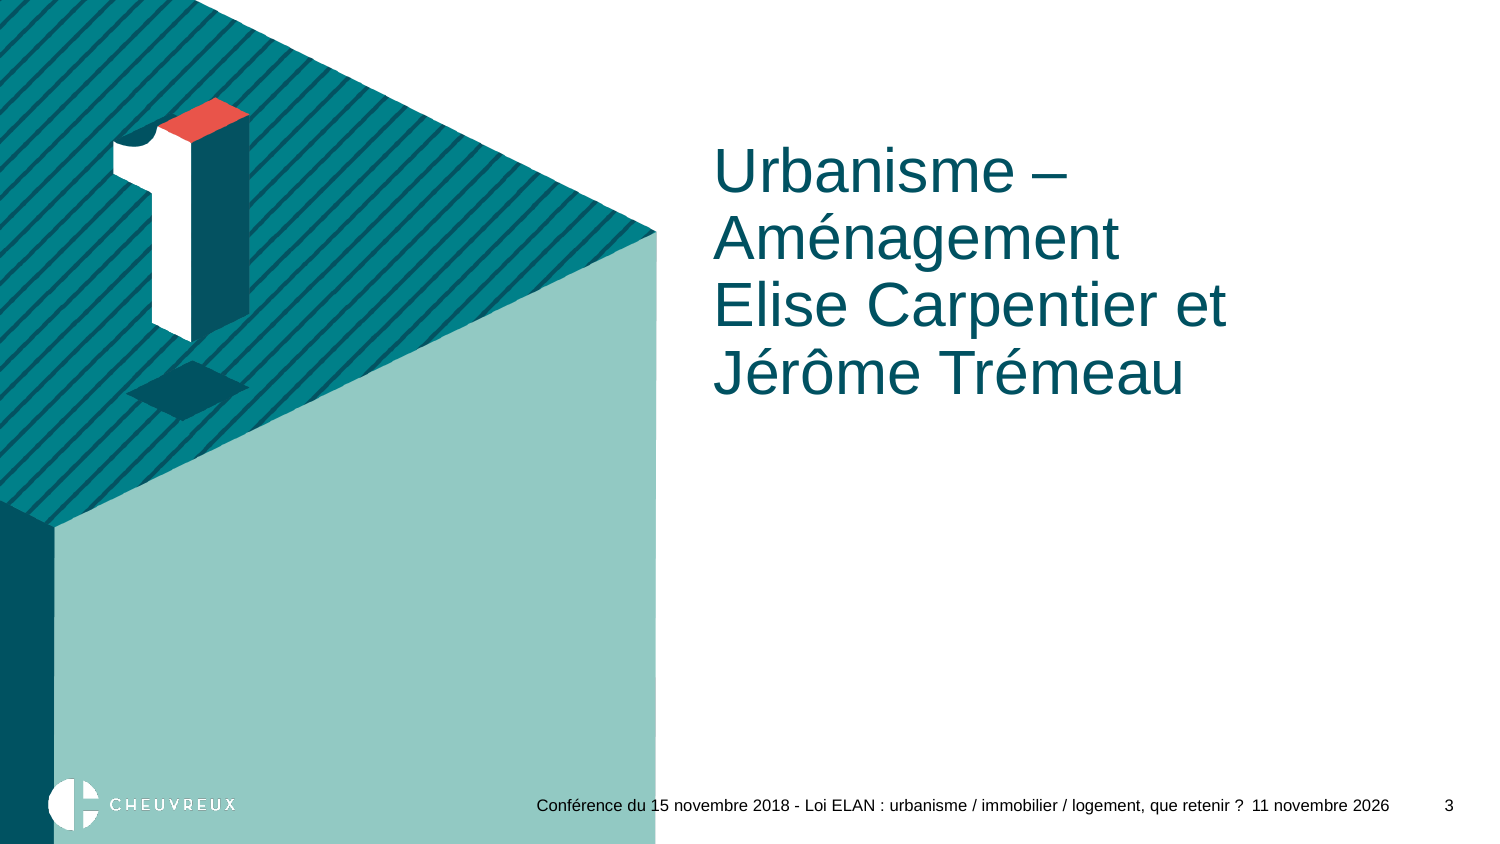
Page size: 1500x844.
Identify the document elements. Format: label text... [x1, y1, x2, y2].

slide_number 3 [1389, 782, 1454, 827]
footer Conférence du 15 novembre 2018 - Loi ELAN : urbanisme / immobilier / logement, que retenir ? [502, 782, 1245, 827]
subtitle [714, 206, 1454, 277]
picture [0, 0, 1500, 844]
slide_number 6 décembre 2018 [1245, 782, 1389, 827]
title Urbanisme – Aménagement Elise Carpentier et Jérôme Trémeau [714, 277, 1454, 411]
title Urbanisme – Aménagement Elise Carpentier et Jérôme Trémeau [714, 138, 1454, 206]
